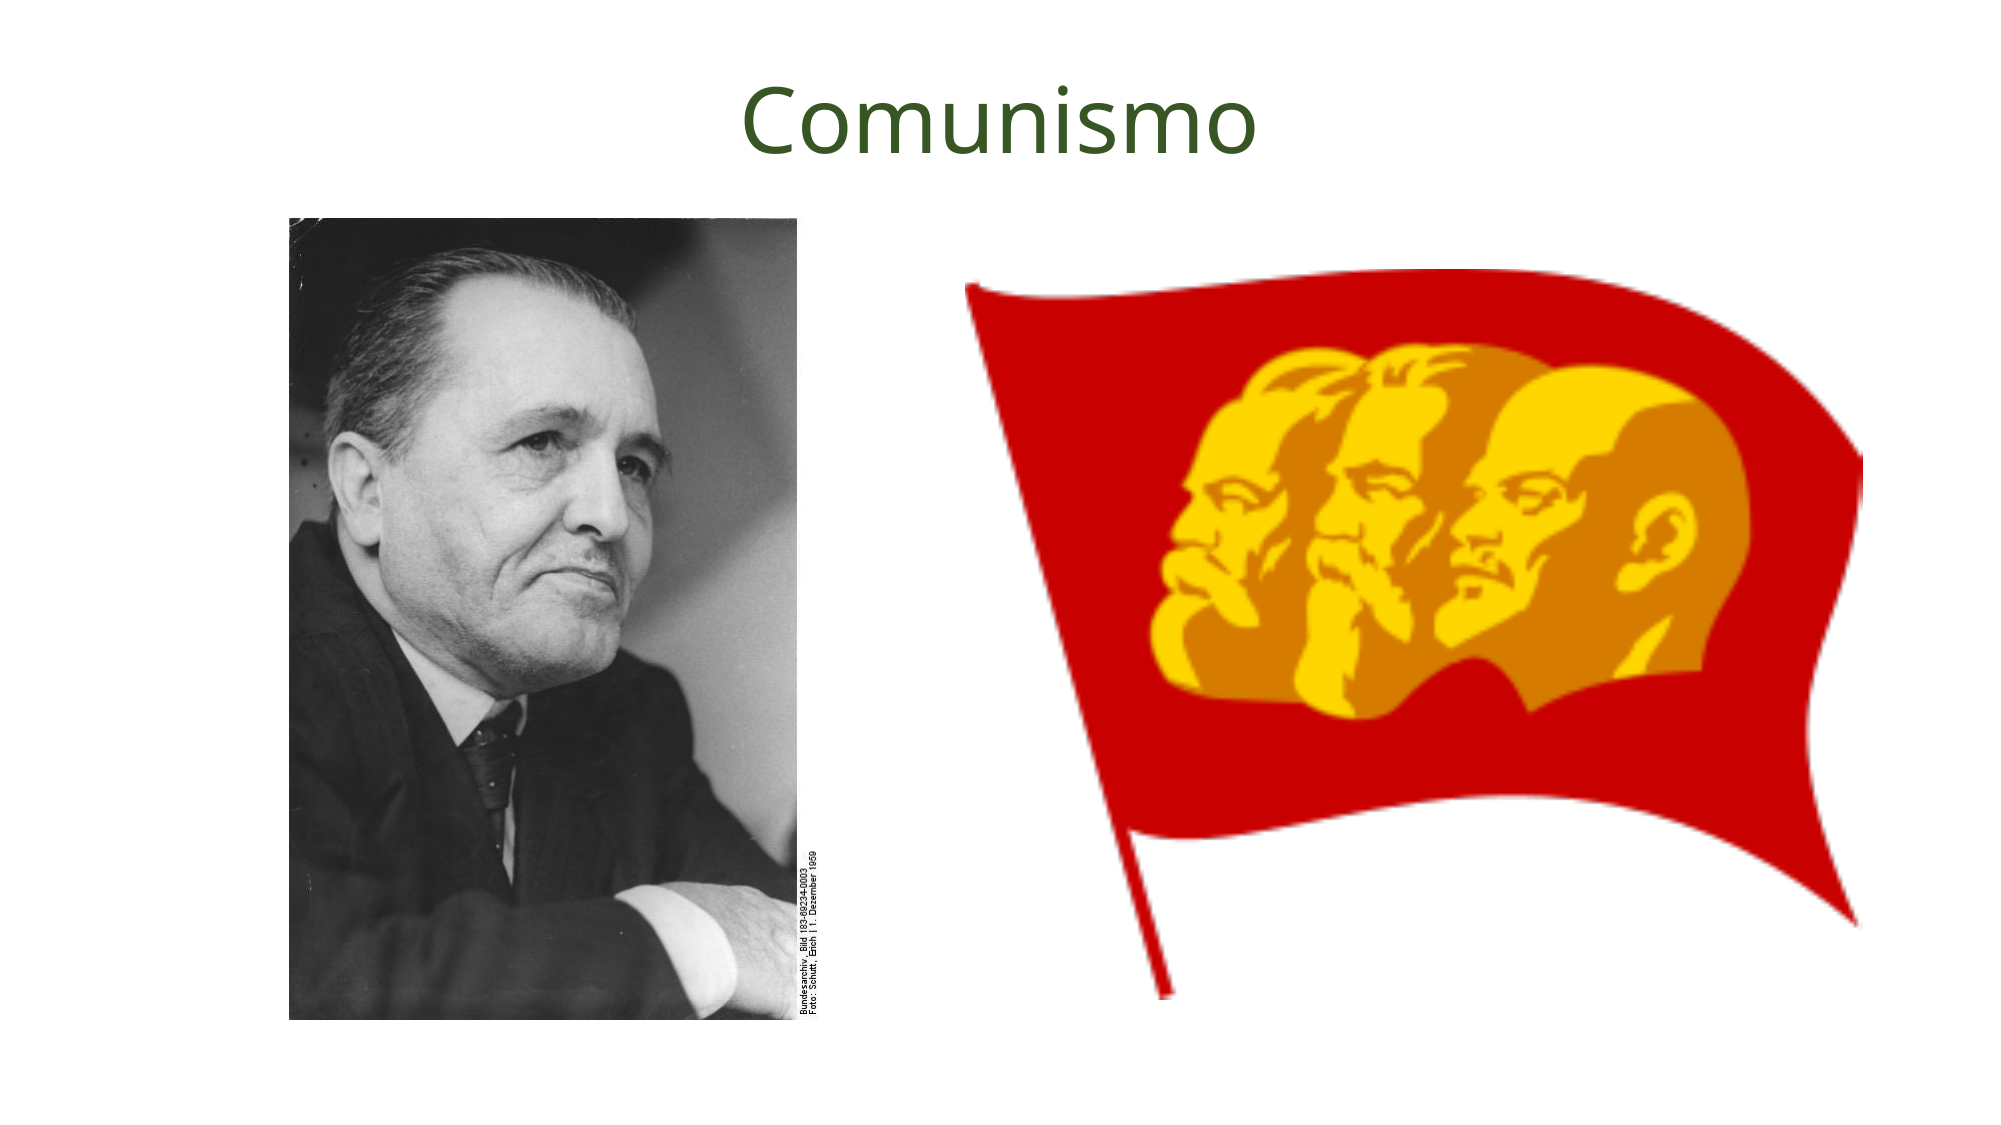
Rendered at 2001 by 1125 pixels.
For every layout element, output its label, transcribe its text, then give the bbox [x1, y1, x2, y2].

title Comunismo [137, 59, 1863, 187]
picture [965, 269, 1863, 1000]
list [288, 218, 819, 1020]
